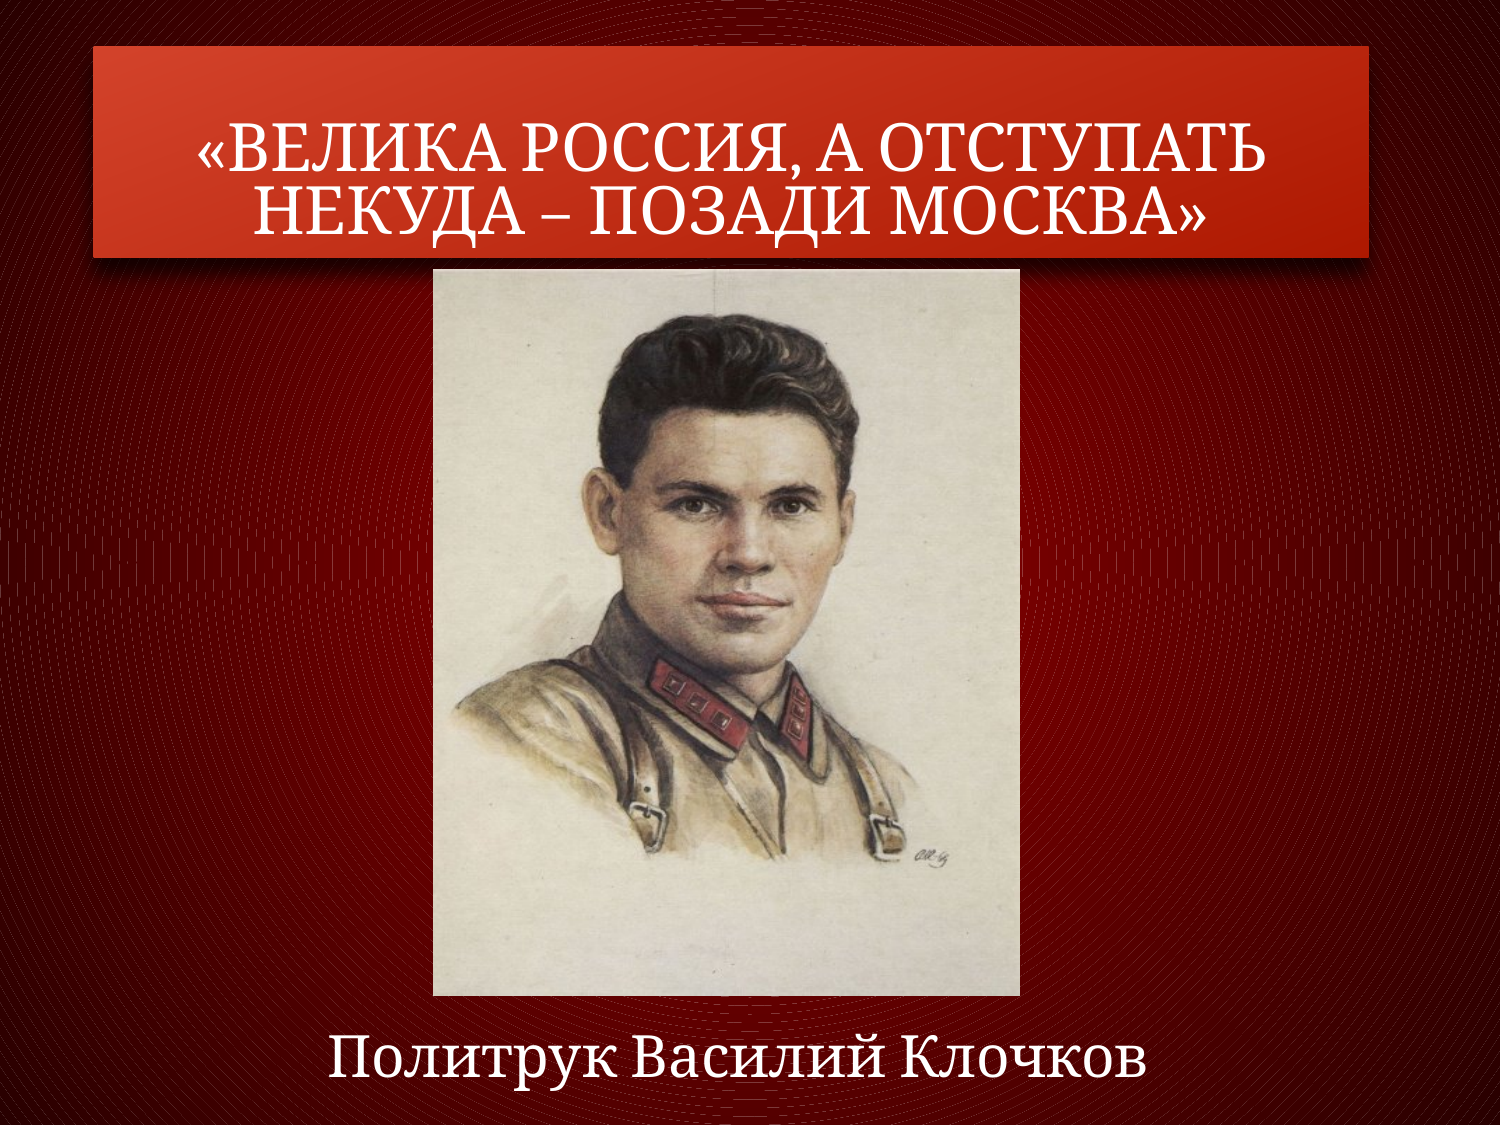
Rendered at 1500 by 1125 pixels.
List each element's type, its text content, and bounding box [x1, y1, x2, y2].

picture [432, 268, 1020, 997]
text_box Политрук Василий Клочков [312, 1019, 1165, 1098]
title «Велика Россия, а отступать некуда – позади Москва» [93, 46, 1369, 258]
